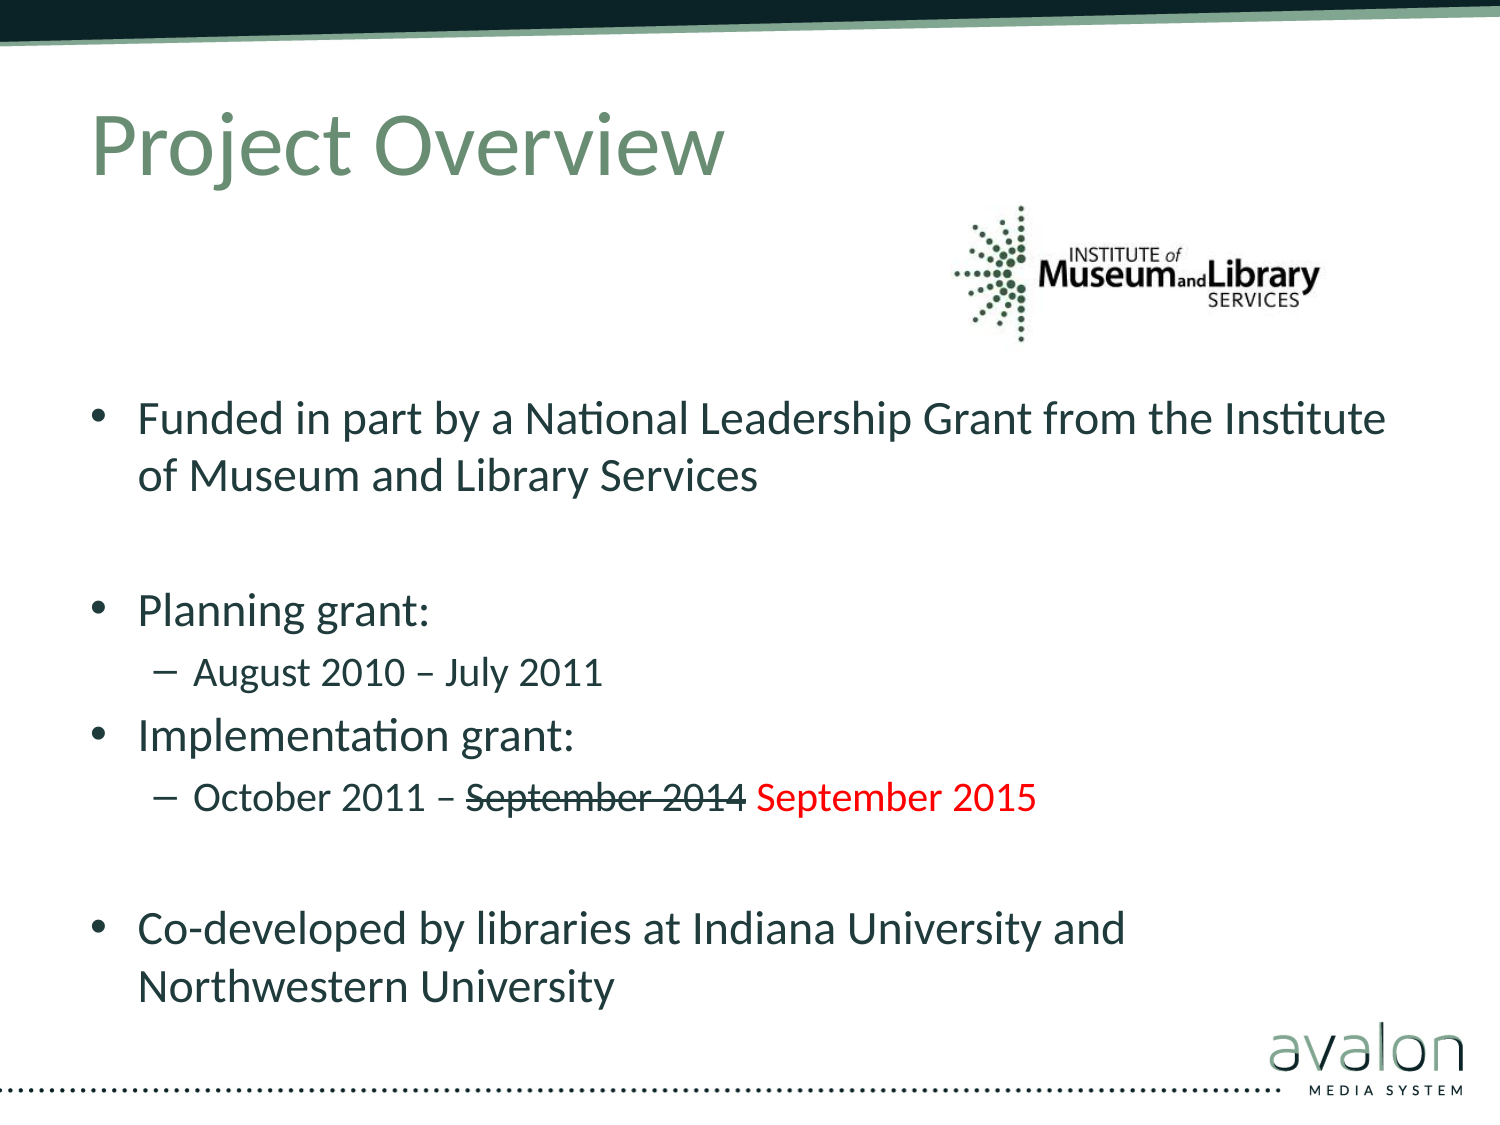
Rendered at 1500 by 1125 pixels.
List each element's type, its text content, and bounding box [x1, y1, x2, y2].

picture [0, 0, 1500, 1125]
list Funded in part by a National Leadership Grant from the Institute of Museum and Library Services Planning grant: August 2010 – July 2011 Implementation grant: October 2011 – September 2014 September 2015 Co-developed by libraries at Indiana University and Northwestern University [75, 378, 1425, 1028]
title Project Overview [75, 45, 1425, 233]
